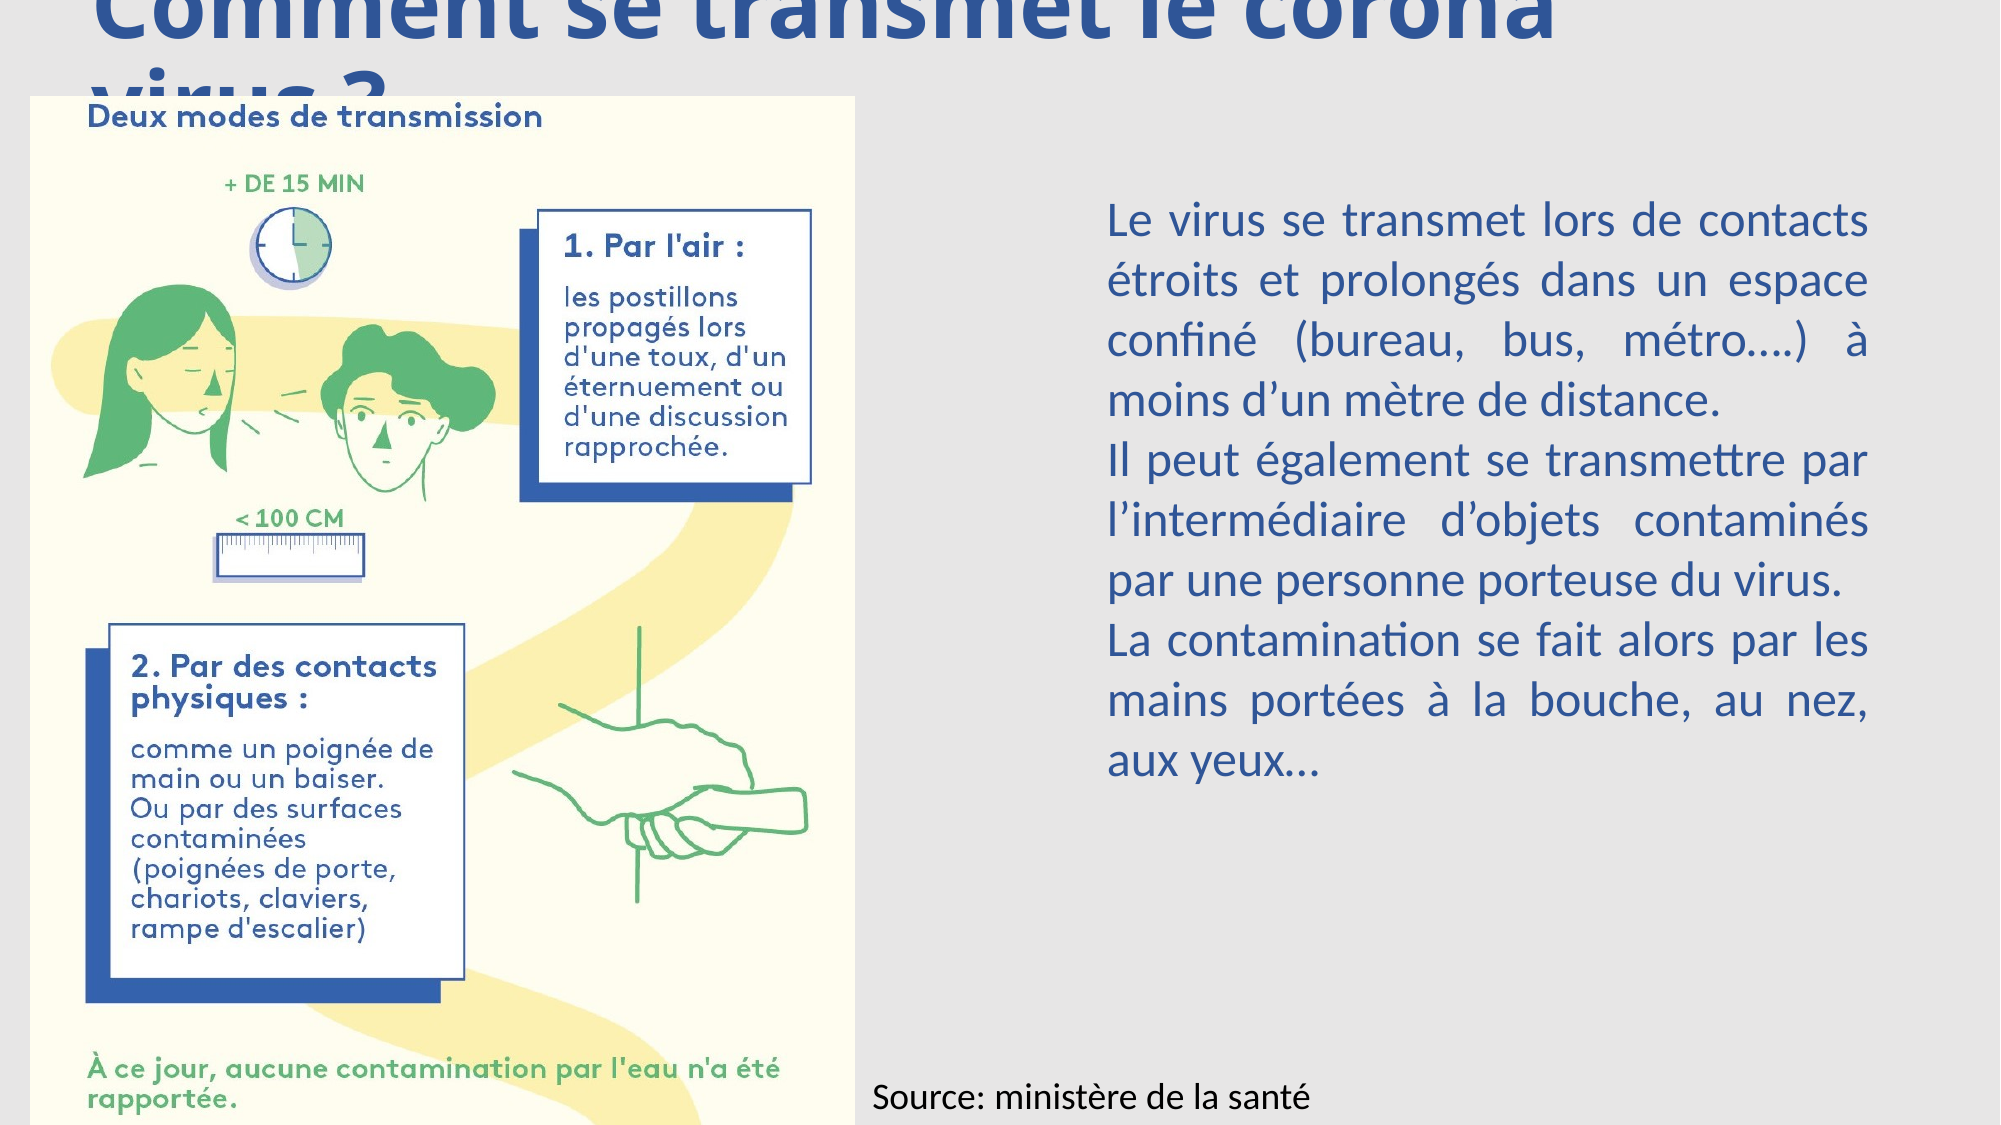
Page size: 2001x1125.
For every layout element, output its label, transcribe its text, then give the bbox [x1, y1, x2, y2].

picture [30, 96, 855, 1125]
text_box Le virus se transmet lors de contacts étroits et prolongés dans un espace confiné (bureau, bus, métro….) à moins d’un mètre de distance. Il peut également se transmettre par l’intermédiaire d’objets contaminés par une personne porteuse du virus. La contamination se fait alors par les mains portées à la bouche, au nez, aux yeux… [1092, 178, 1885, 794]
text_box Source: ministère de la santé [857, 1064, 1327, 1125]
title Comment se transmet le corona virus ? [76, 0, 1802, 125]
